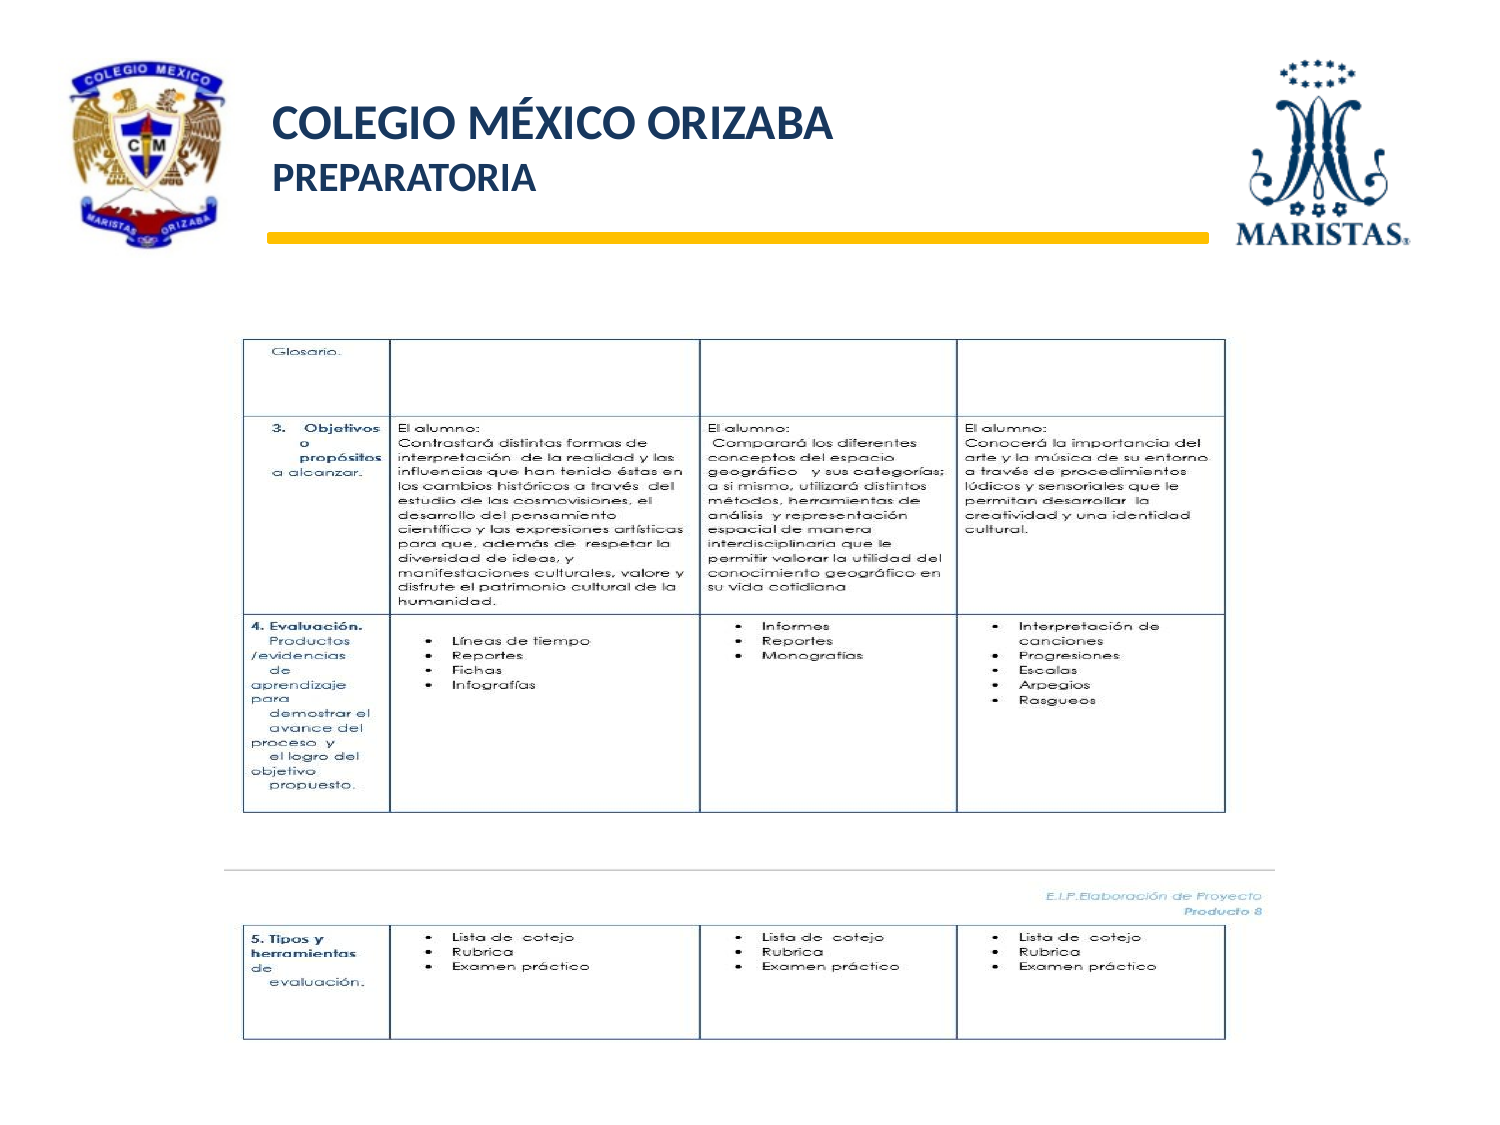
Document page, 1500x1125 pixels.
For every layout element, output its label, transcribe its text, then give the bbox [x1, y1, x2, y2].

picture [58, 58, 235, 258]
text_box [58, 269, 1383, 376]
picture [224, 330, 1276, 1044]
text_box COLEGIO MÉXICO ORIZABA PREPARATORIA [257, 82, 1225, 207]
text_box [267, 232, 1209, 244]
picture [1230, 23, 1419, 270]
